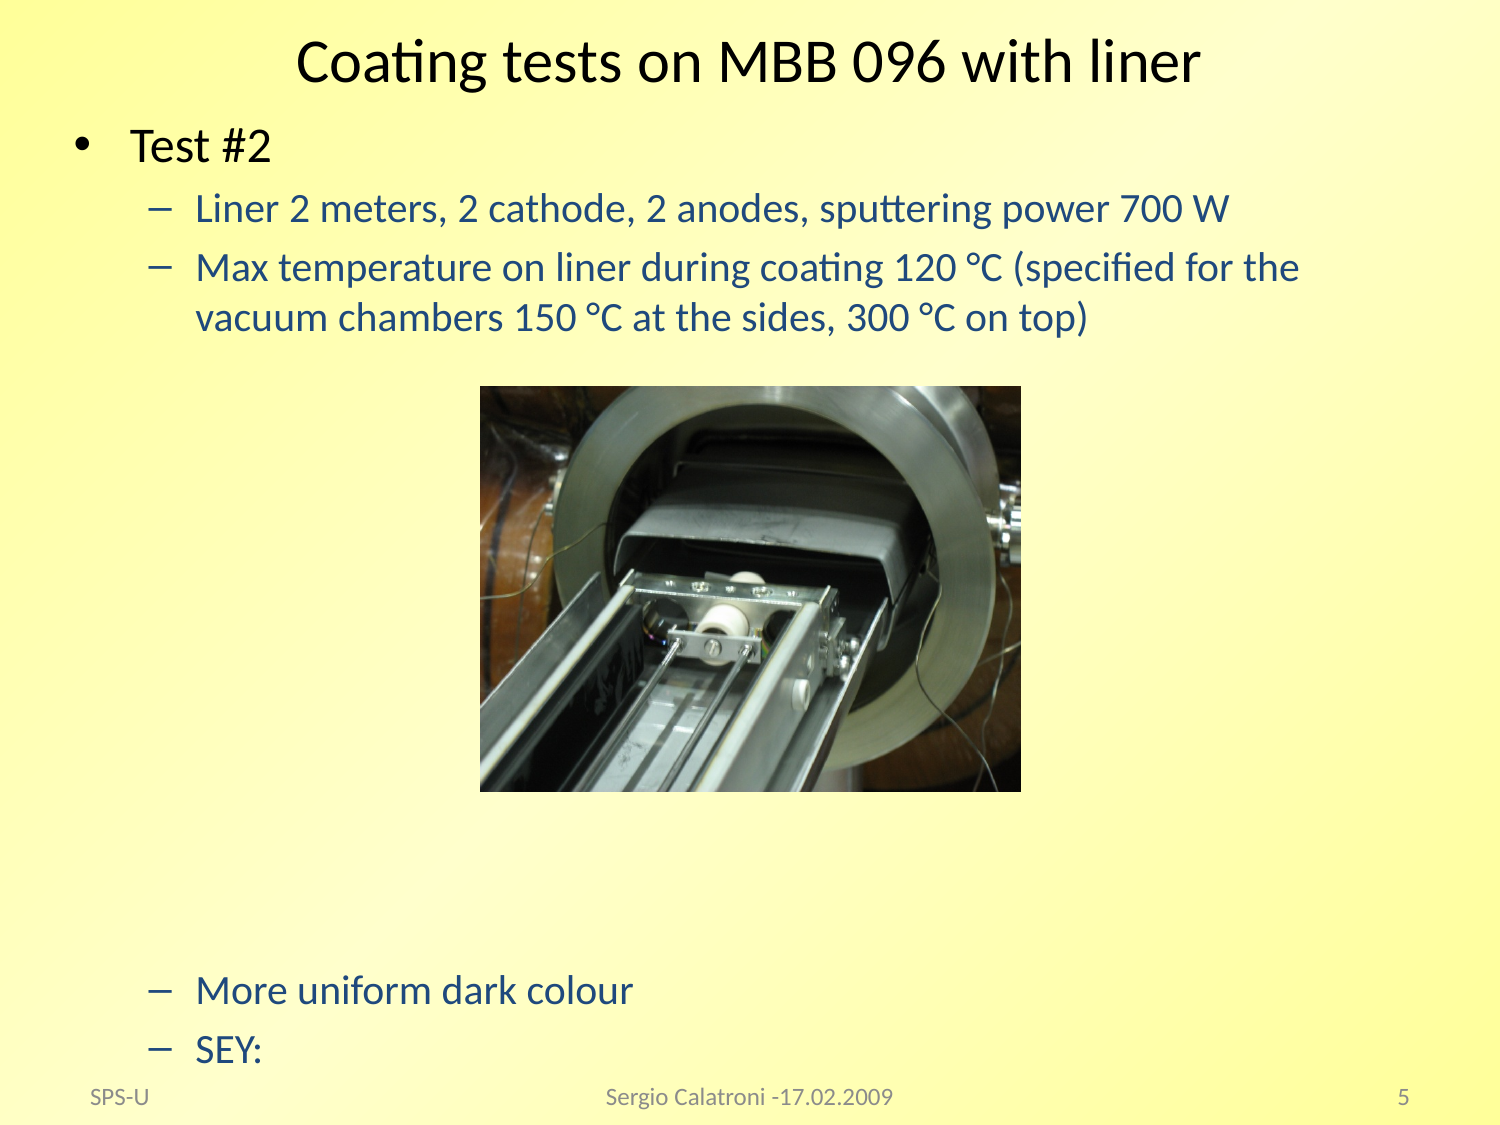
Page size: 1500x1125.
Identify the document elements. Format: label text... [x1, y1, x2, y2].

slide_number SPS-U [75, 1077, 425, 1114]
list Test #2 Liner 2 meters, 2 cathode, 2 anodes, sputtering power 700 W Max temperature on liner during coating 120 °C (specified for the vacuum chambers 150 °C at the sides, 300 °C on top) More uniform dark colour SEY: [58, 105, 1442, 1044]
slide_number 5 [1074, 1077, 1425, 1114]
picture [480, 386, 1021, 792]
footer Sergio Calatroni -17.02.2009 [512, 1077, 988, 1114]
title Coating tests on MBB 096 with liner [58, 21, 1442, 94]
